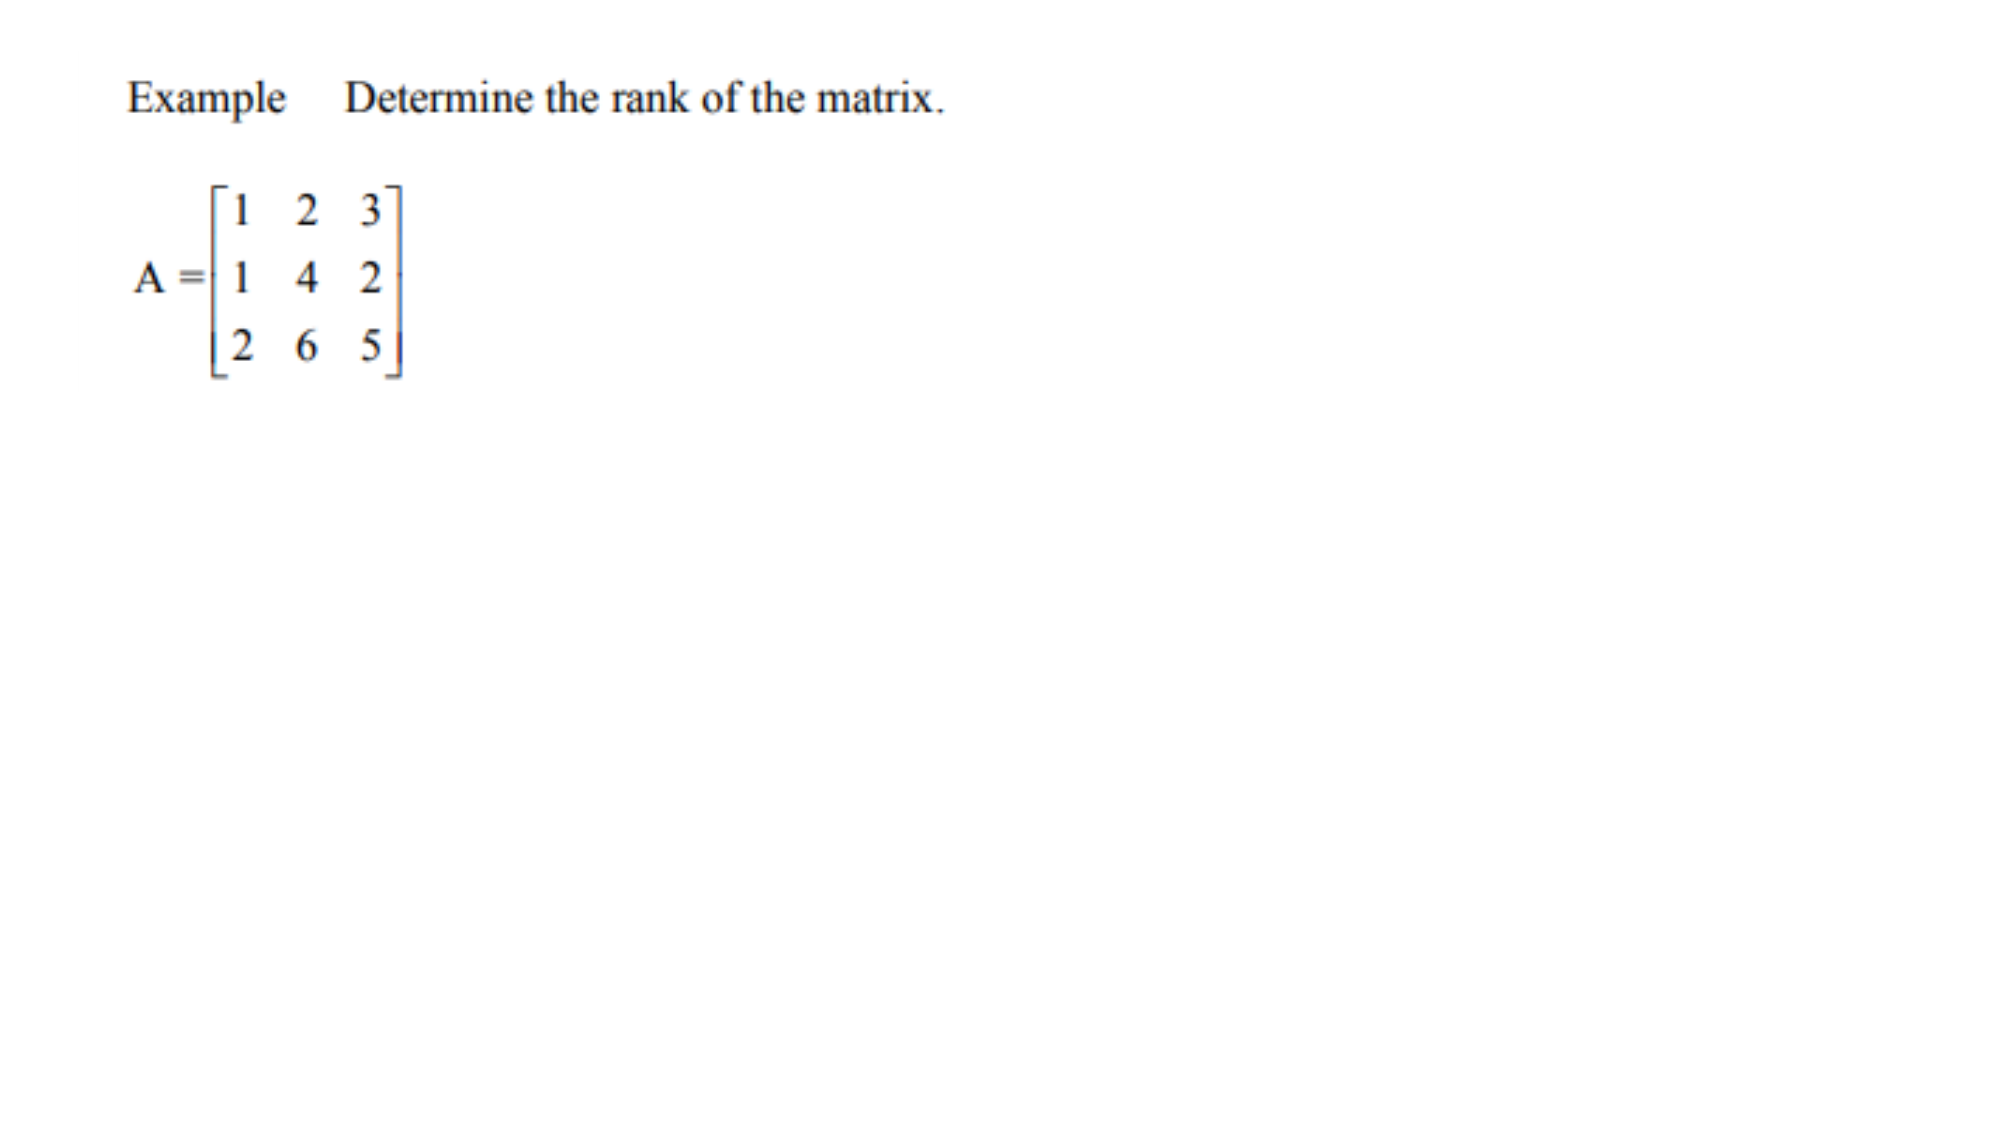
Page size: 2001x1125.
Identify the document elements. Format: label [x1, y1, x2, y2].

picture [77, 51, 957, 392]
